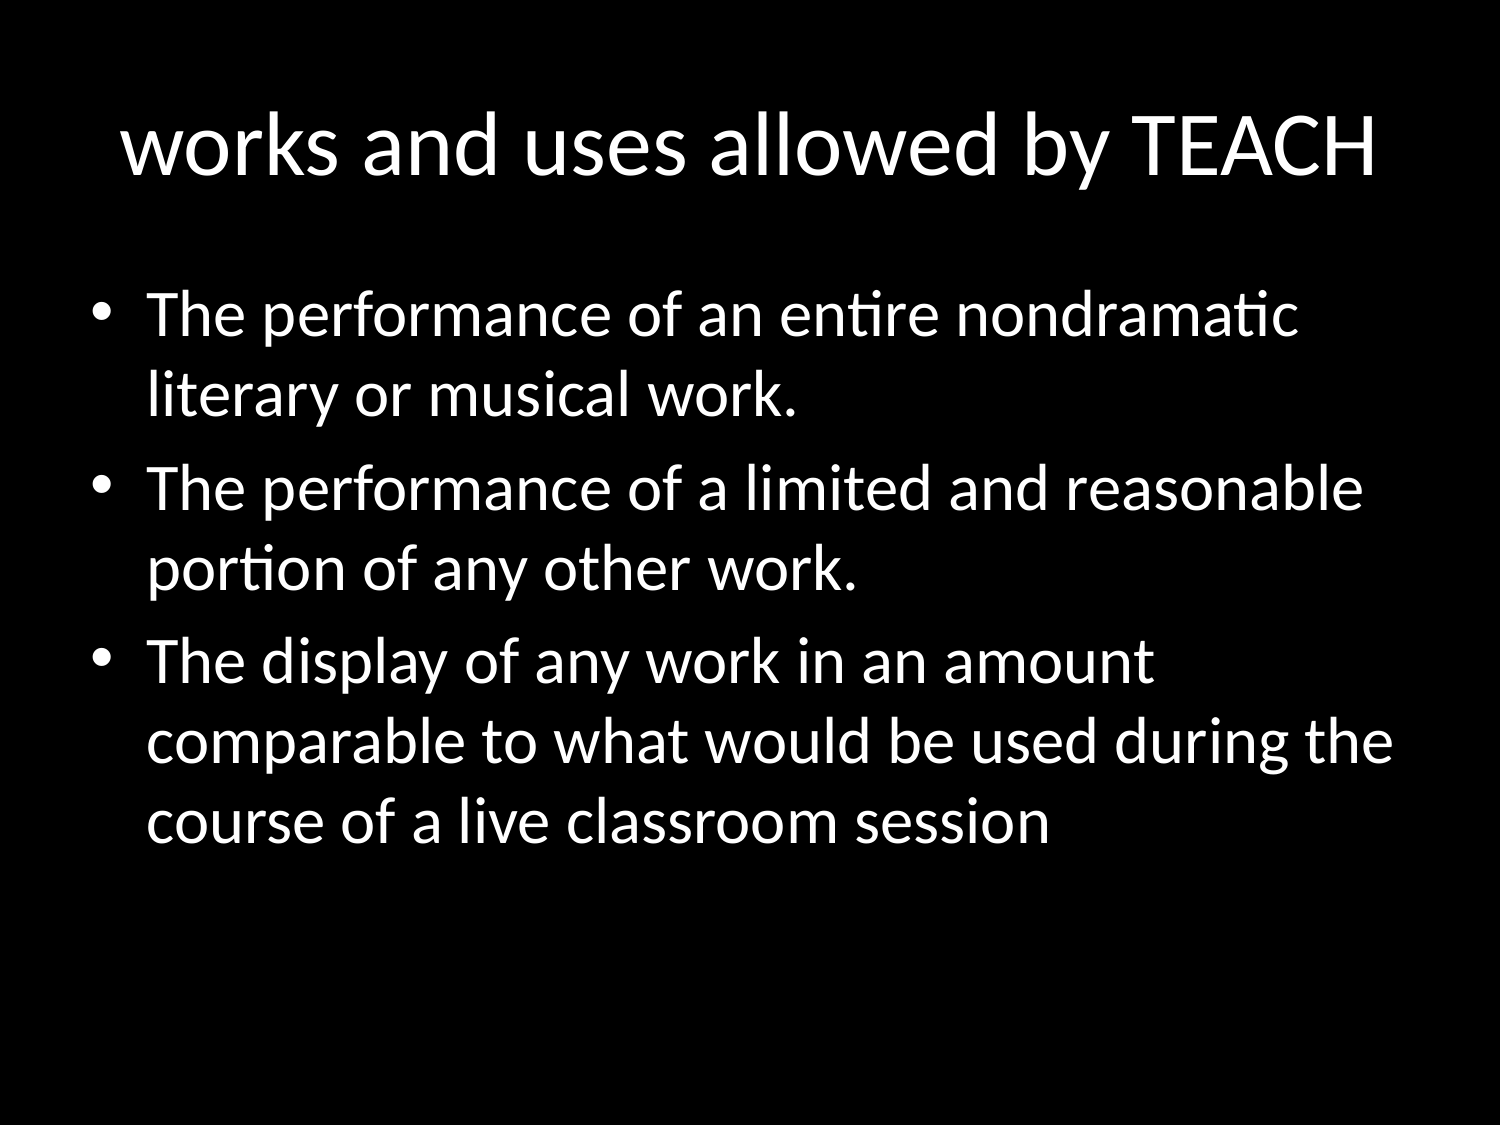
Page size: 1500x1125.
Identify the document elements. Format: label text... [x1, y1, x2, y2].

title works and uses allowed by TEACH [74, 44, 1426, 233]
list The performance of an entire nondramatic literary or musical work. The performance of a limited and reasonable portion of any other work. The display of any work in an amount comparable to what would be used during the course of a live classroom session [74, 262, 1426, 1006]
